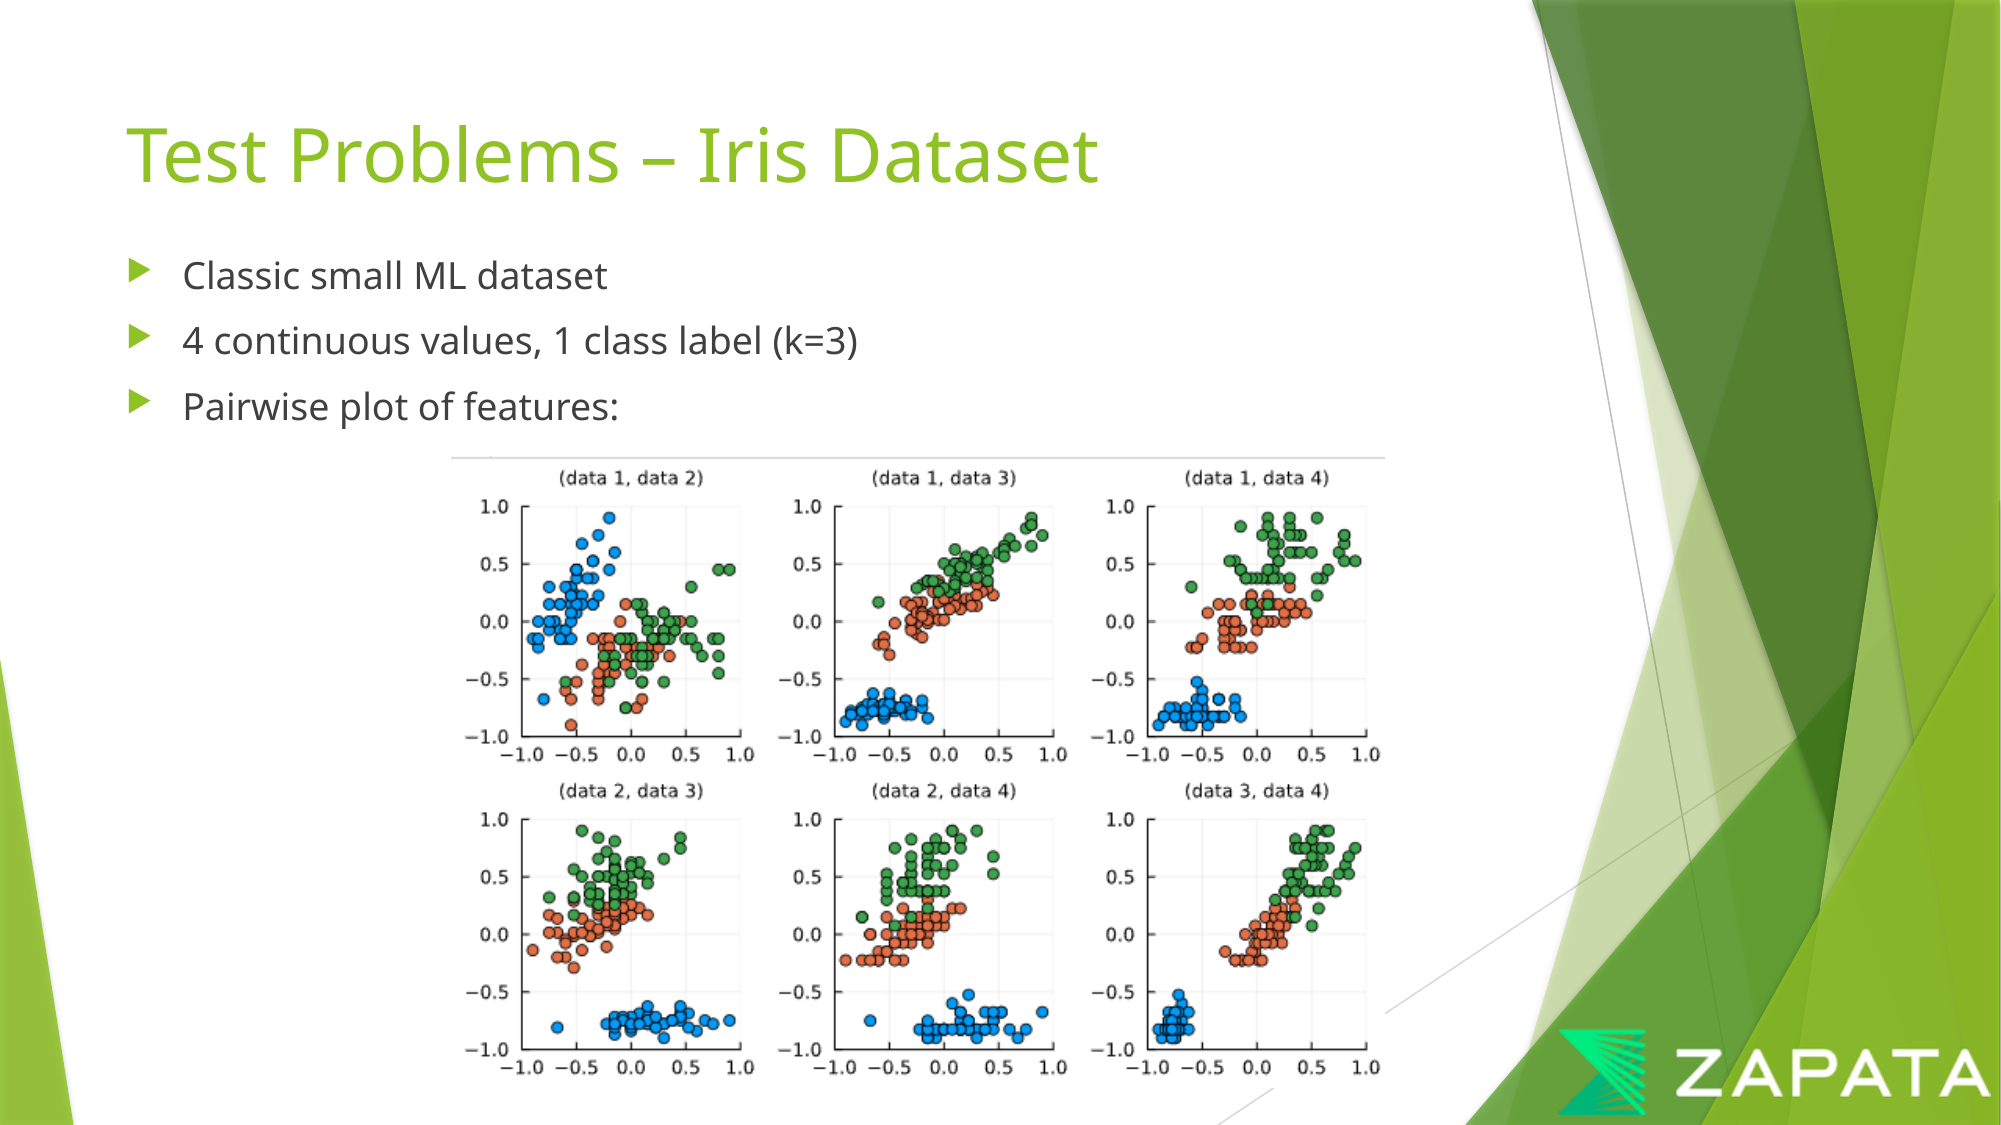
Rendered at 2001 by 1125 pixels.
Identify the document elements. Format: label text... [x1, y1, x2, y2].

list Classic small ML dataset 4 continuous values, 1 class label (k=3) Pairwise plot of features: [111, 244, 1522, 881]
title Test Problems – Iris Dataset [111, 99, 1522, 244]
picture [450, 455, 1385, 1089]
picture [1556, 1028, 1991, 1115]
